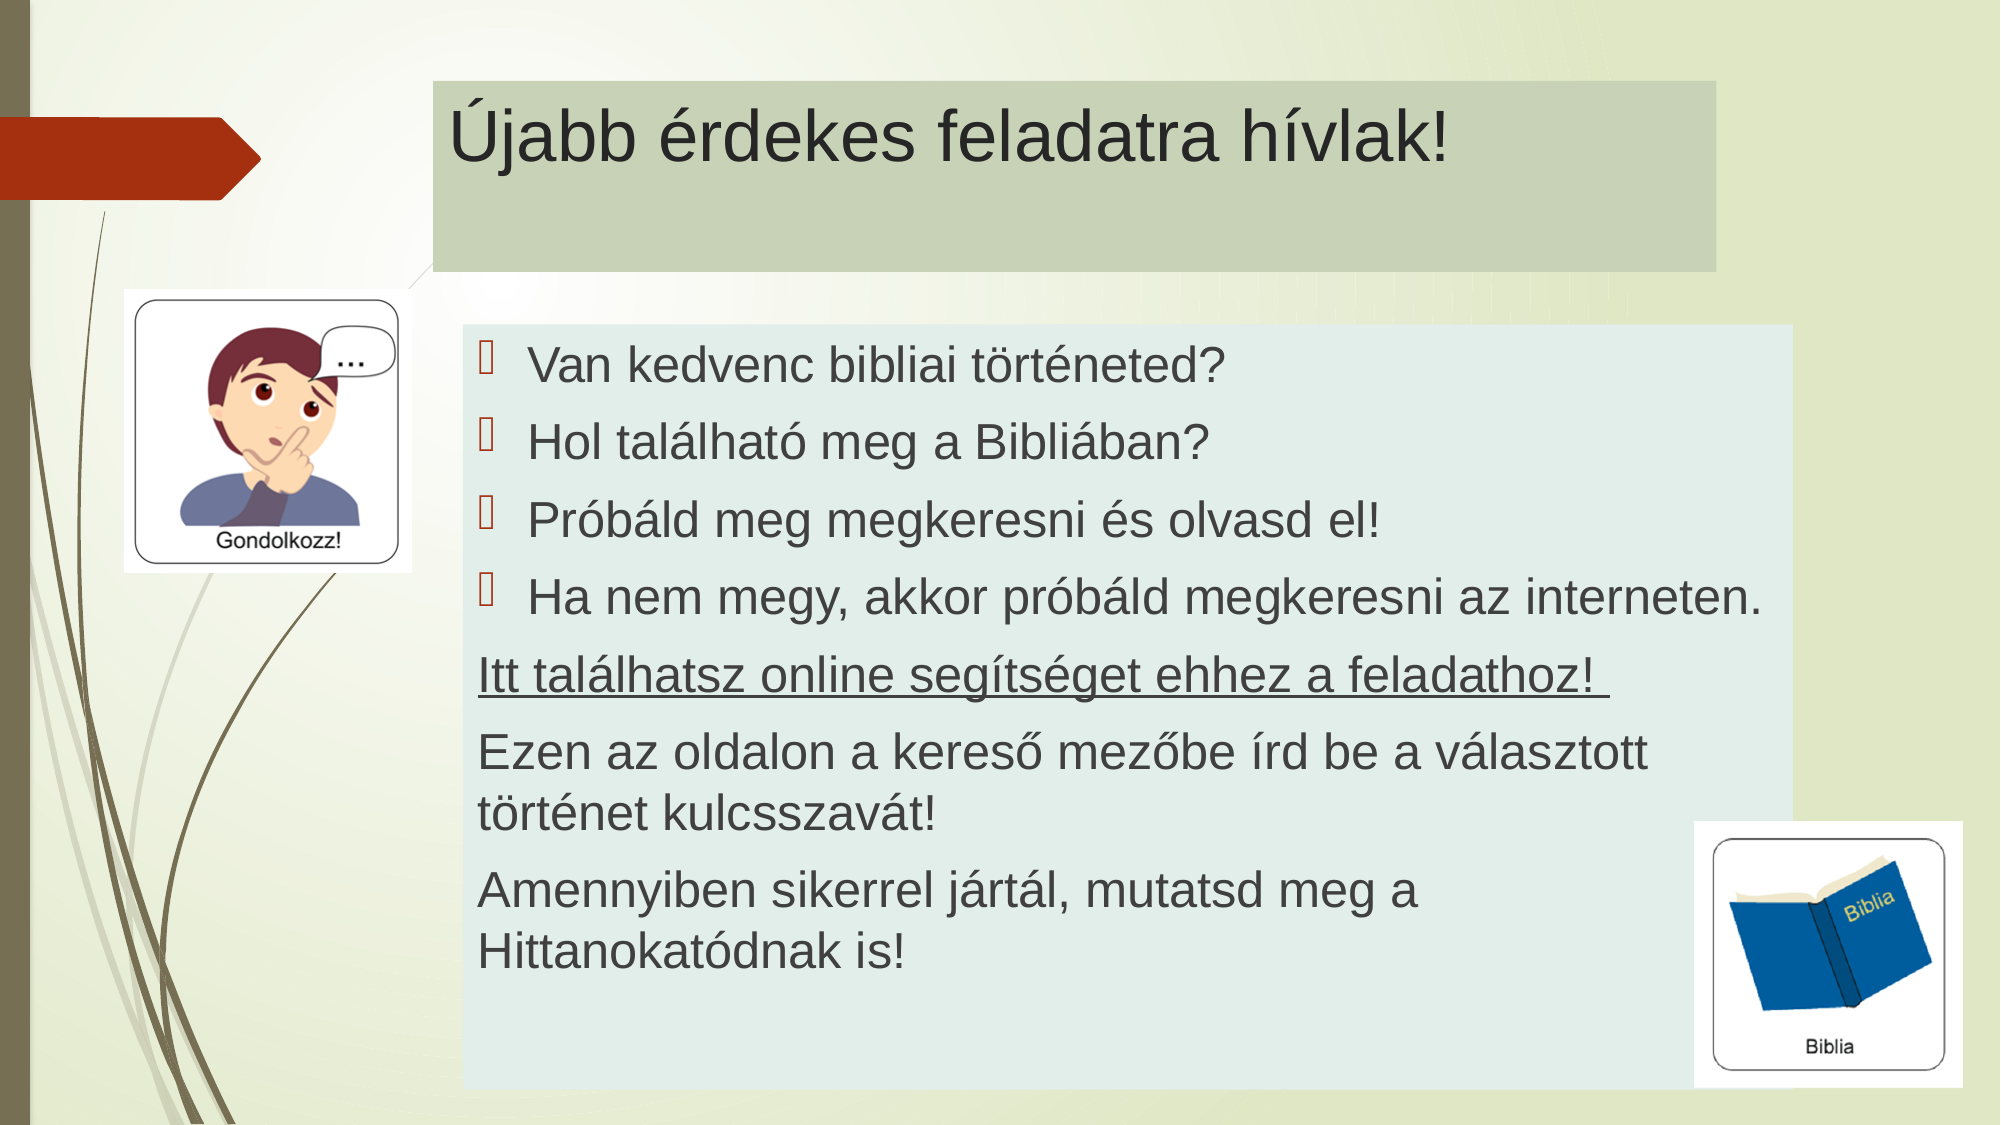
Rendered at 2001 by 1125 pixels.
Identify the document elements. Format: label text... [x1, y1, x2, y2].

picture [1694, 821, 1964, 1090]
title Újabb érdekes feladatra hívlak! [433, 80, 1717, 272]
list Van kedvenc bibliai történeted? Hol található meg a Bibliában? Próbáld meg megkeresni és olvasd el! Ha nem megy, akkor próbáld megkeresni az interneten. Itt találhatsz online segítséget ehhez a feladathoz! Ezen az oldalon a kereső mezőbe írd be a választott történet kulcsszavát! Amennyiben sikerrel jártál, mutatsd meg a Hittanokatódnak is! [462, 324, 1793, 1090]
picture [124, 289, 412, 574]
